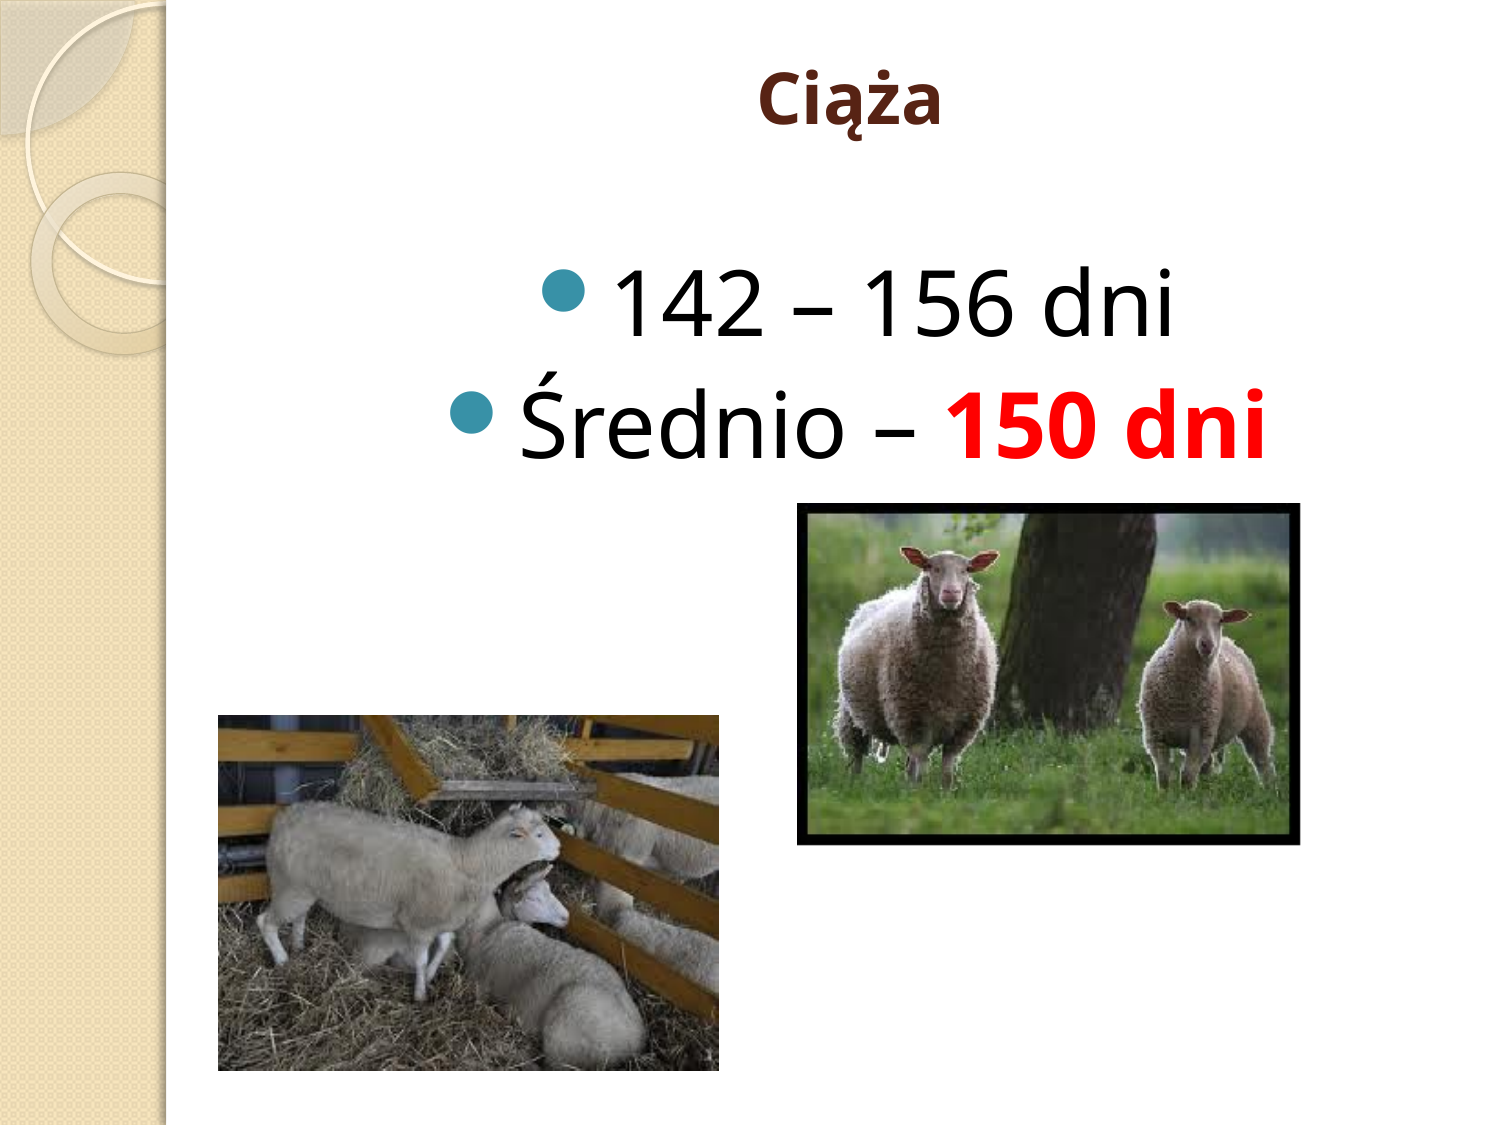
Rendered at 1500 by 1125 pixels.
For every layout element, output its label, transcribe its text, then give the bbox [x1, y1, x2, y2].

picture [796, 503, 1302, 848]
list 142 – 156 dni Średnio – 150 dni [235, 237, 1466, 1025]
title Ciąża [235, 45, 1466, 233]
picture [218, 715, 720, 1071]
